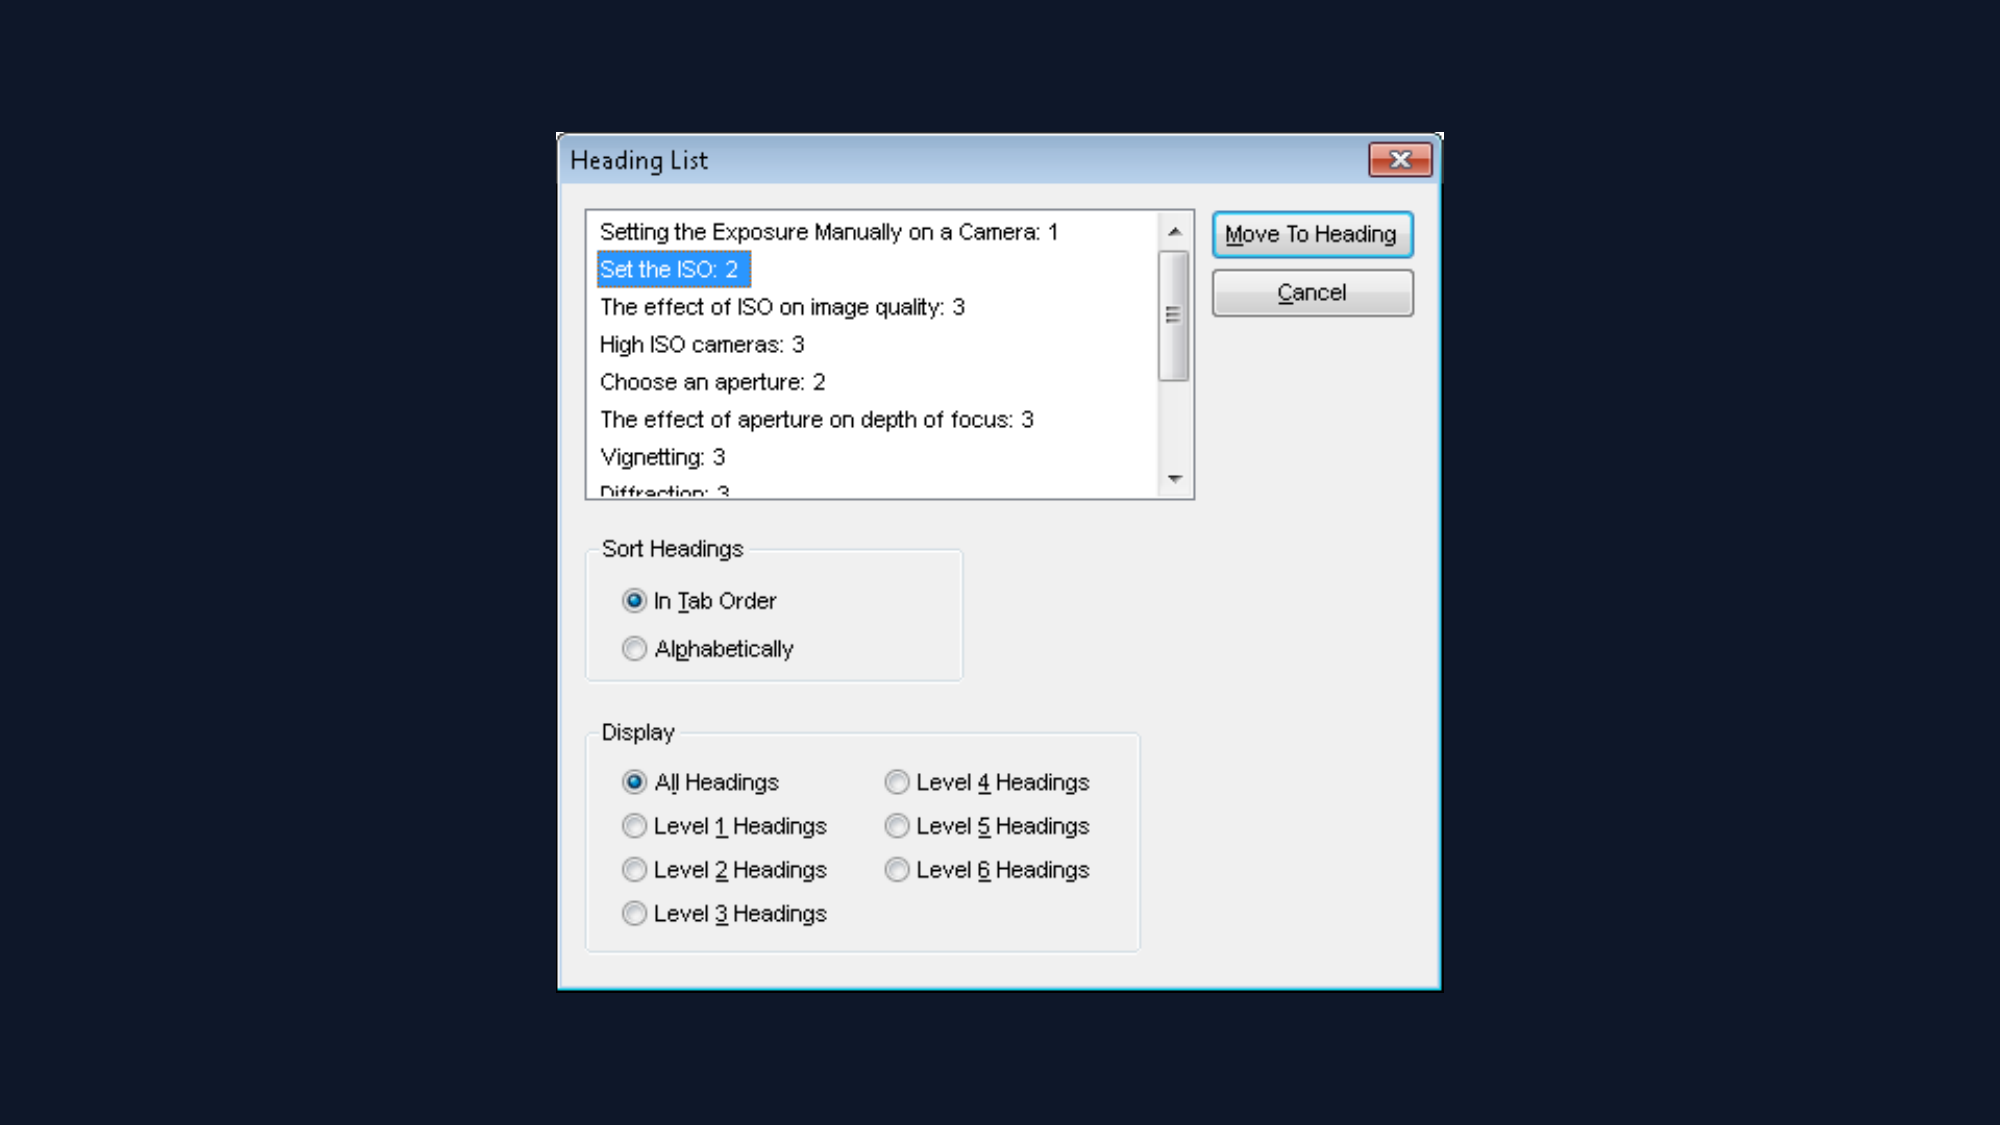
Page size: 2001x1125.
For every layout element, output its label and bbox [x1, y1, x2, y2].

picture [556, 132, 1444, 993]
